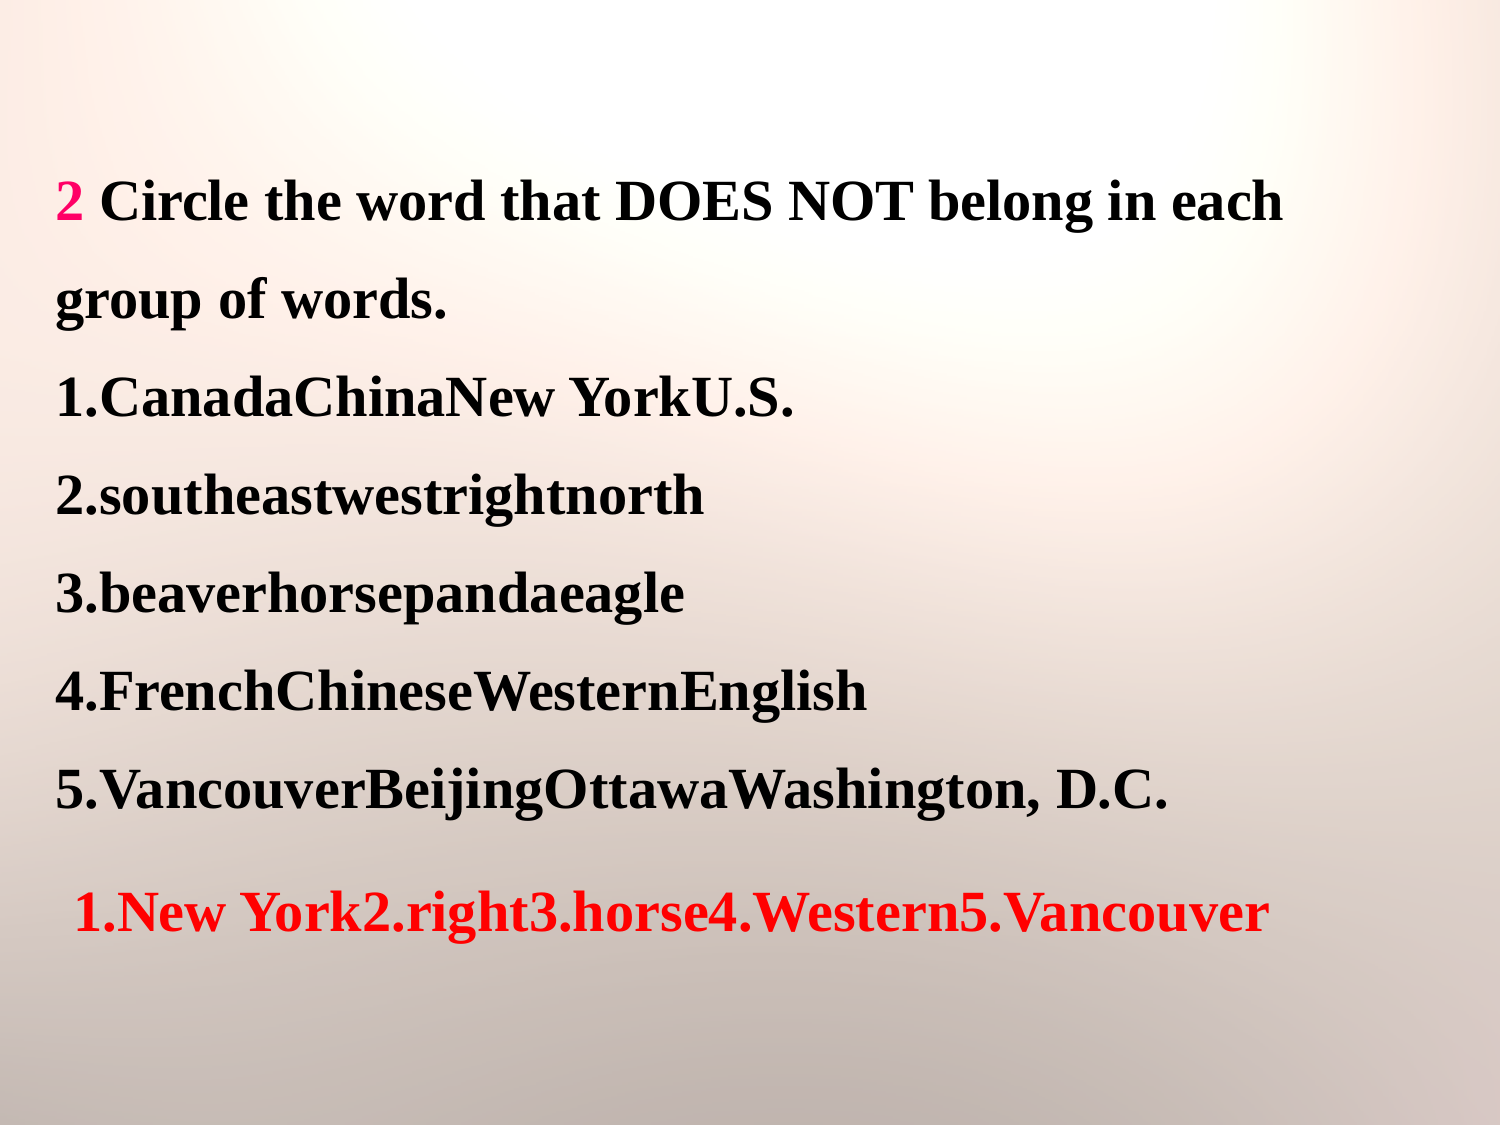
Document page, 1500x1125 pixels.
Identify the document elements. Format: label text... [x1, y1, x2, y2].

text_box 1.New York2.right3.horse4.Western5.Vancouver [58, 865, 1286, 951]
picture [0, 0, 1500, 1125]
text_box 2 Circle the word that DOES NOT belong in each group of words. 1.CanadaChinaNew YorkU.S. 2.southeastwestrightnorth 3.beaverhorsepandaeagle 4.FrenchChineseWesternEnglish 5.VancouverBeijingOttawaWashington, D.C. [40, 126, 1461, 828]
